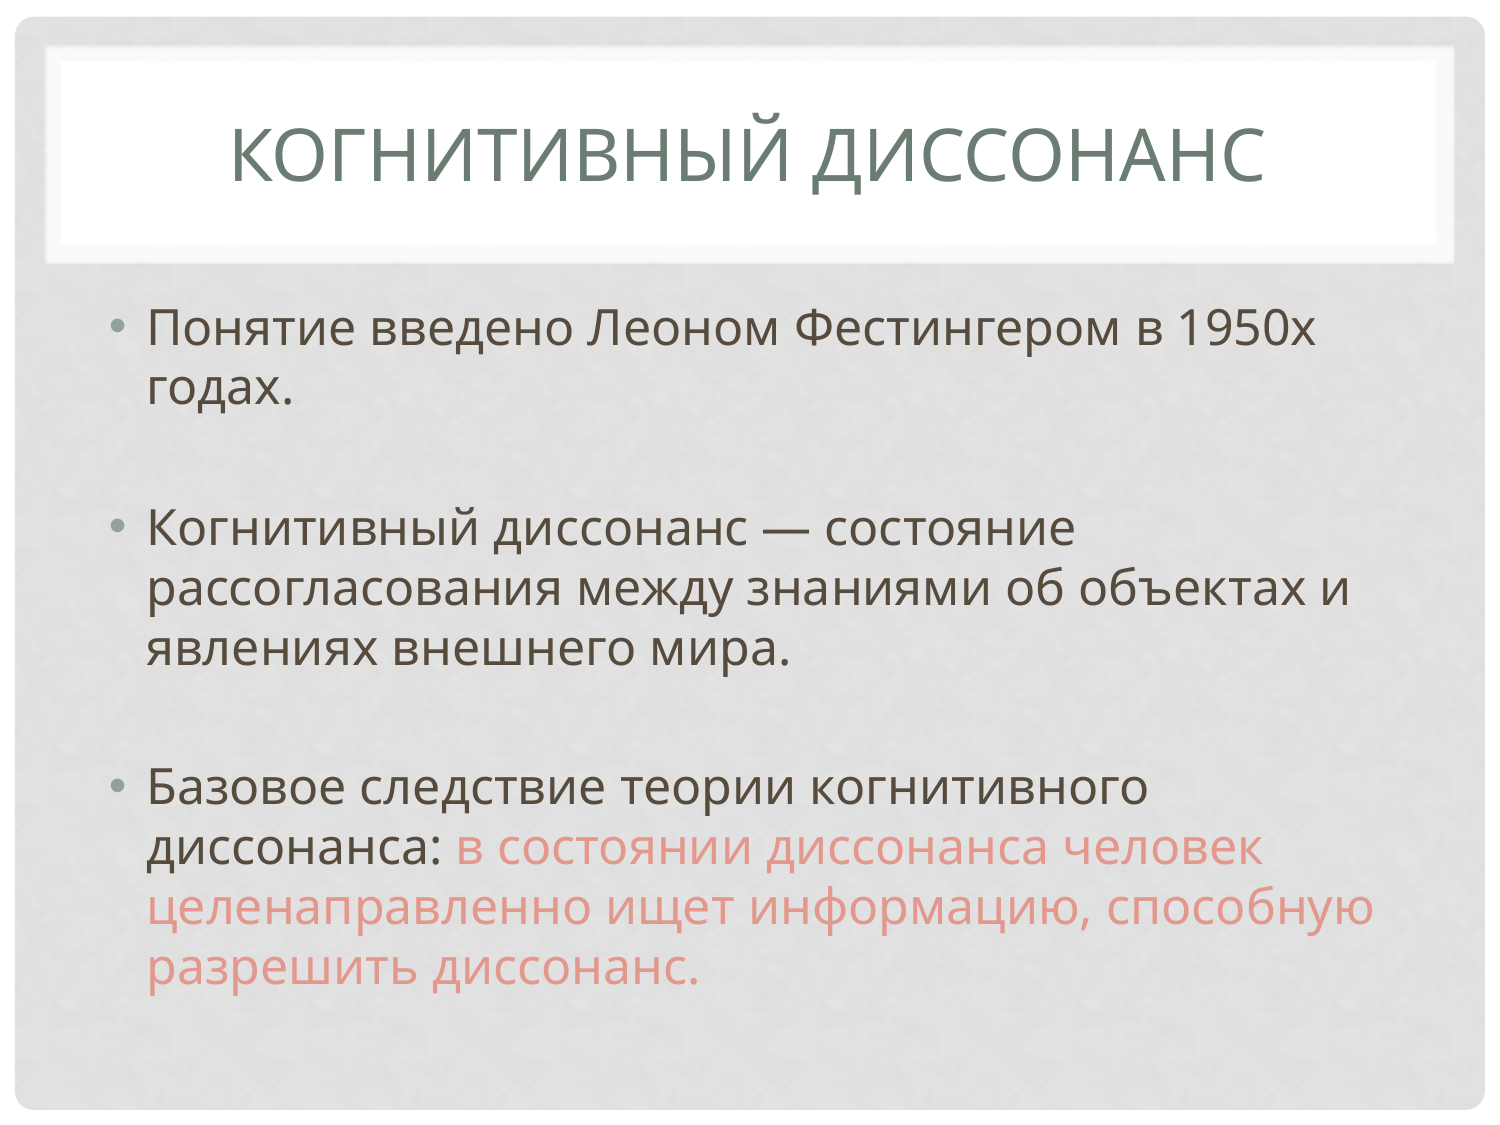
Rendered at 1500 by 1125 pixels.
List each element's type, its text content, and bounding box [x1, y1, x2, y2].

title Когнитивный диссонанс [69, 66, 1425, 238]
list Понятие введено Леоном Фестингером в 1950х годах. Когнитивный диссонанс — состояние рассогласования между знаниями об объектах и явлениях внешнего мира. Базовое следствие теории когнитивного диссонанса: в состоянии диссонанса человек целенаправленно ищет информацию, способную разрешить диссонанс. [75, 287, 1425, 1005]
